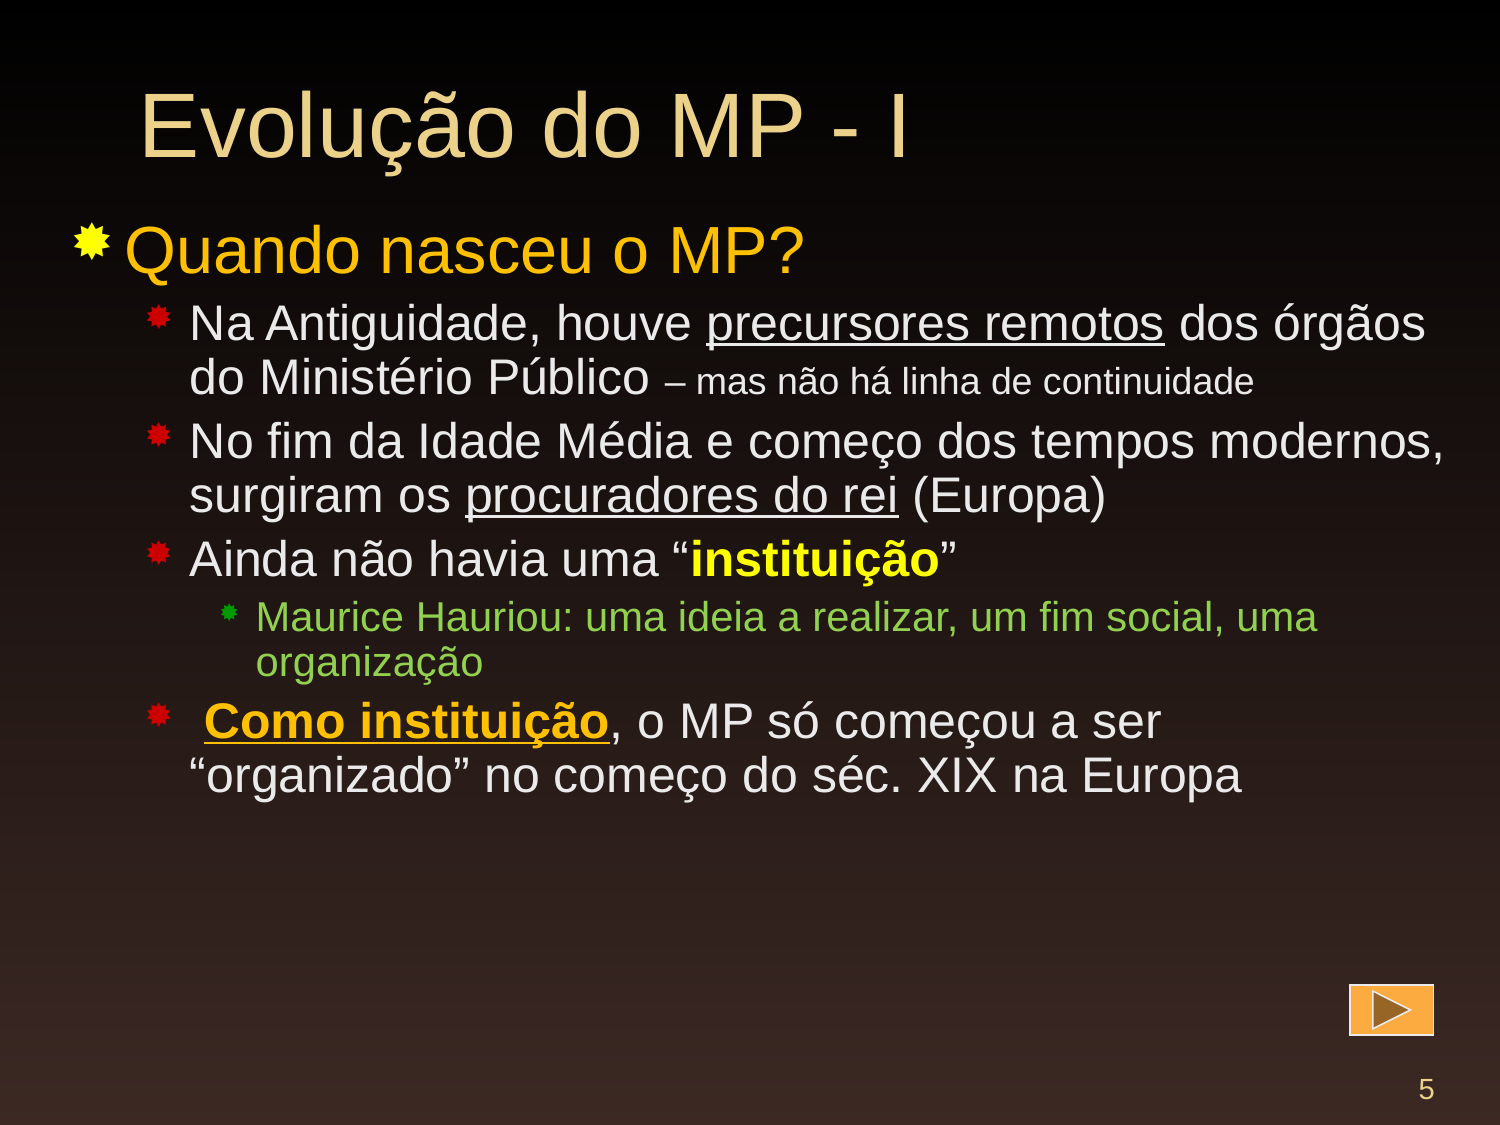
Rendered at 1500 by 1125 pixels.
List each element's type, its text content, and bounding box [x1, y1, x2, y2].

text_box [1349, 984, 1434, 1035]
title Evolução do MP - I [123, 42, 1399, 184]
slide_number 5 [1137, 1037, 1451, 1113]
list Quando nasceu o MP? Na Antiguidade, houve precursores remotos dos órgãos do Ministério Público – mas não há linha de continuidade No fim da Idade Média e começo dos tempos modernos, surgiram os procuradores do rei (Europa) Ainda não havia uma “instituição” Maurice Hauriou: uma ideia a realizar, um fim social, uma organização Como instituição, o MP só começou a ser “organizado” no começo do séc. XIX na Europa [53, 208, 1471, 905]
